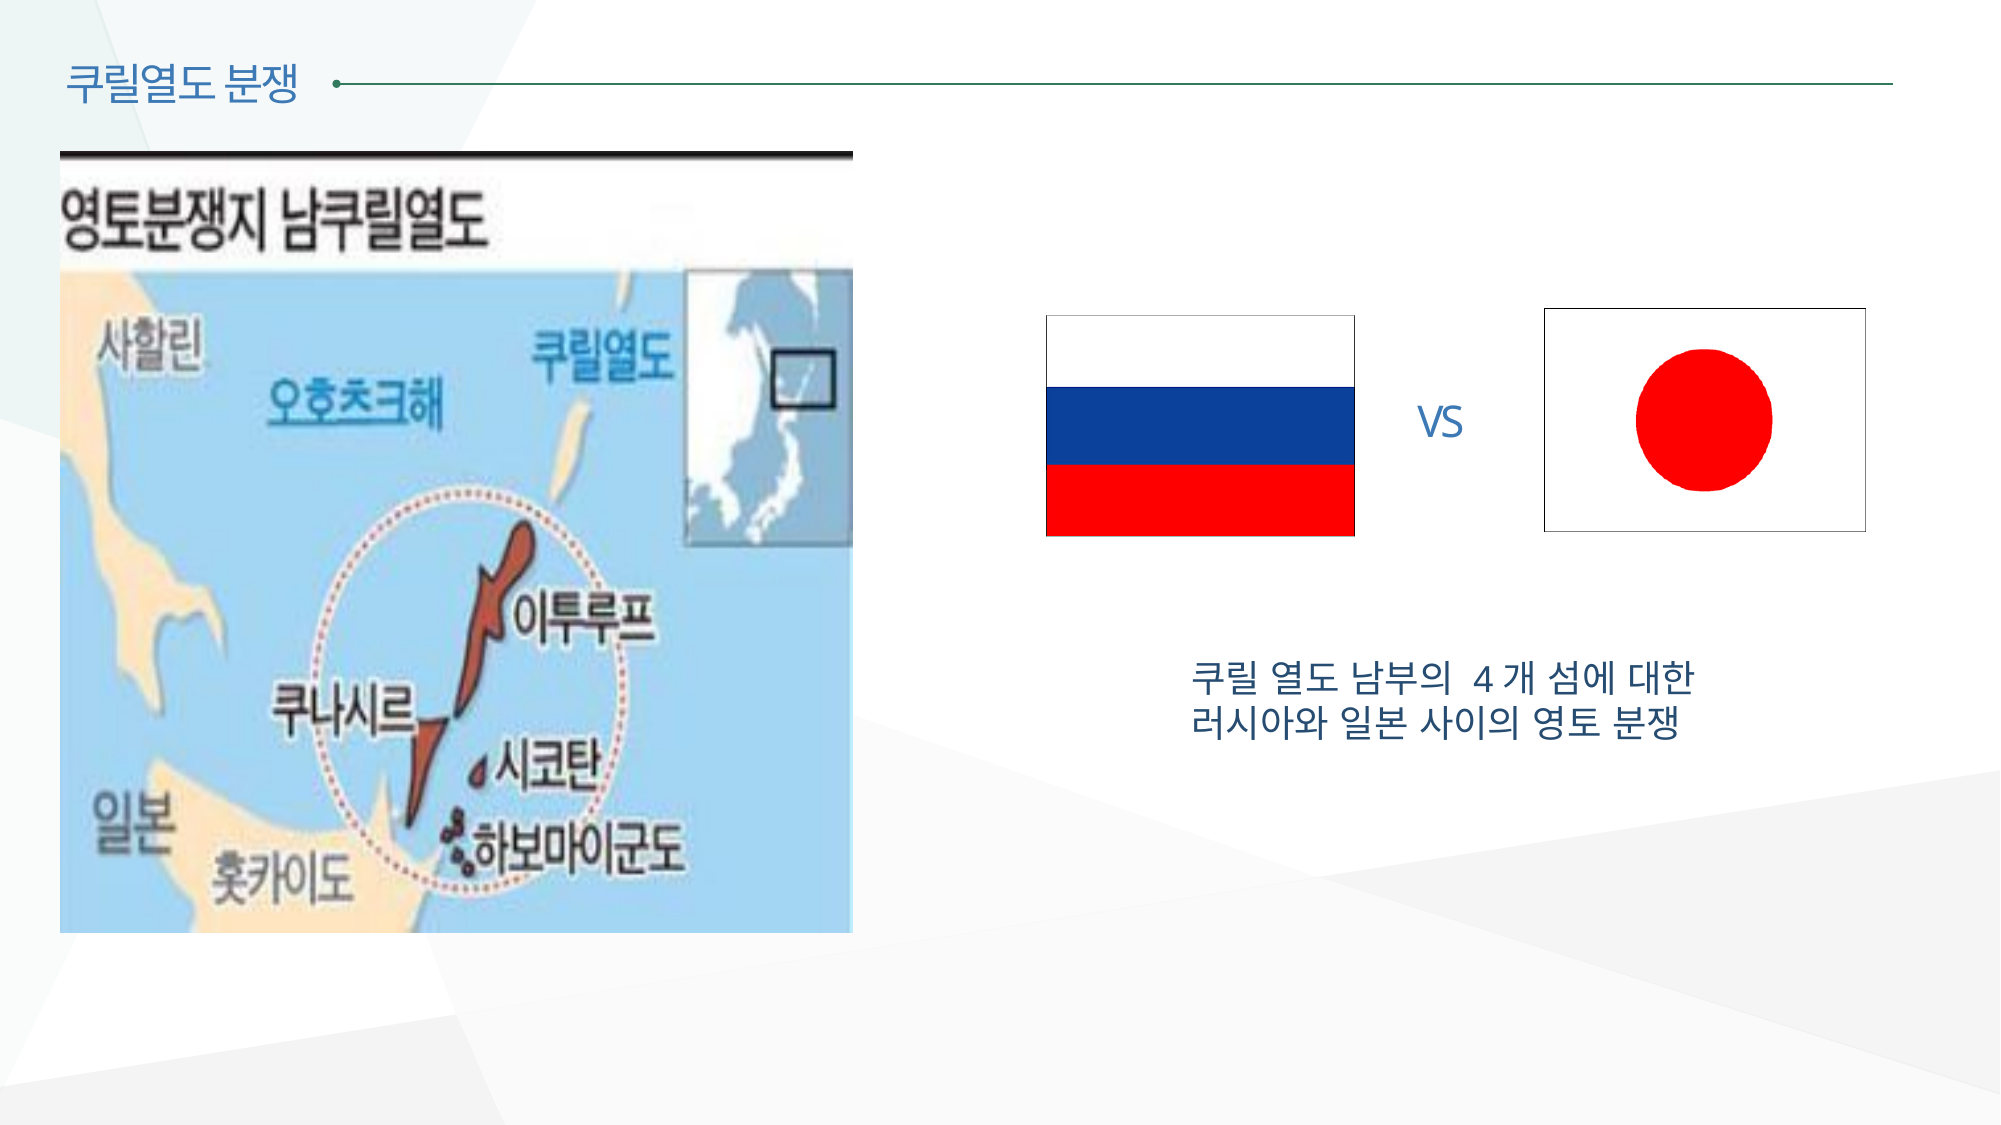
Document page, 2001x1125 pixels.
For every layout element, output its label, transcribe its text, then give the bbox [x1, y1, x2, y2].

text_box 쿠릴 열도 남부의 4개 섬에 대한 러시아와 일본 사이의 영토 분쟁 [1176, 647, 1865, 753]
picture [1544, 307, 1866, 532]
text_box VS [1367, 385, 1521, 454]
picture [1035, 295, 1362, 558]
picture [60, 151, 853, 934]
text_box 쿠릴열도 분쟁 [29, 49, 337, 117]
